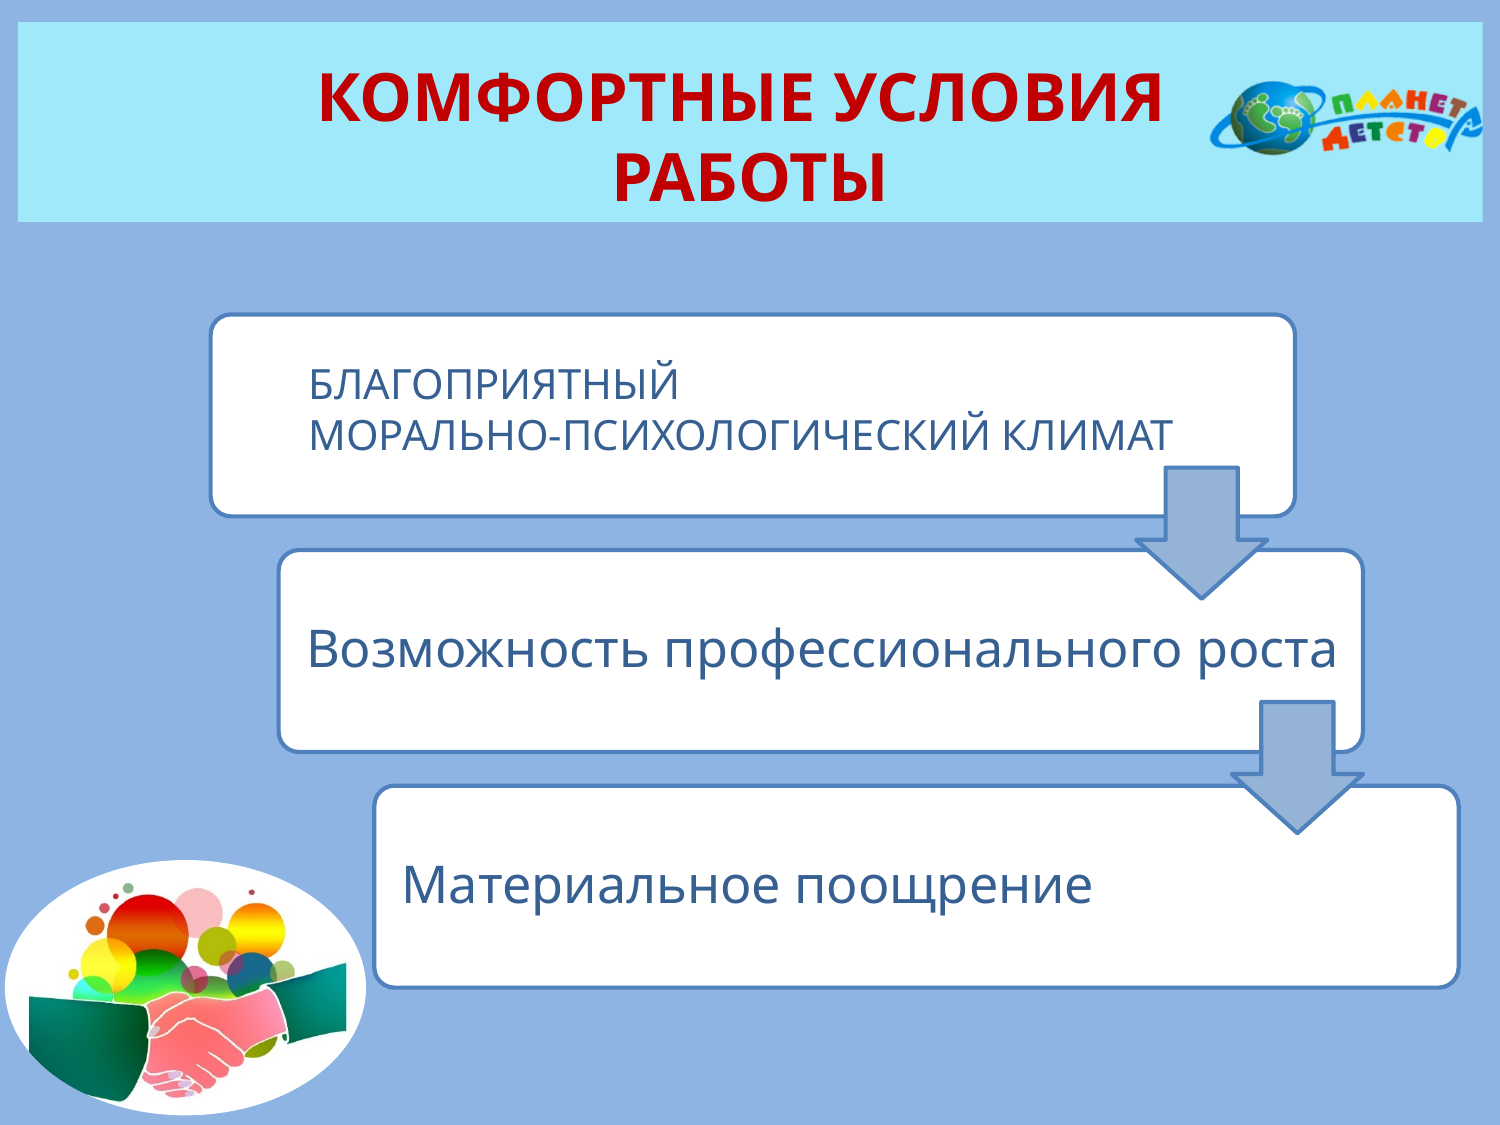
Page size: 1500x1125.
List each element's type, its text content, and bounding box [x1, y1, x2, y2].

picture [4, 859, 367, 1116]
text_box КОМФОРТНЫЕ УСЛОВИЯ РАБОТЫ [17, 22, 1483, 222]
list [182, 314, 1459, 988]
picture [1209, 70, 1483, 189]
